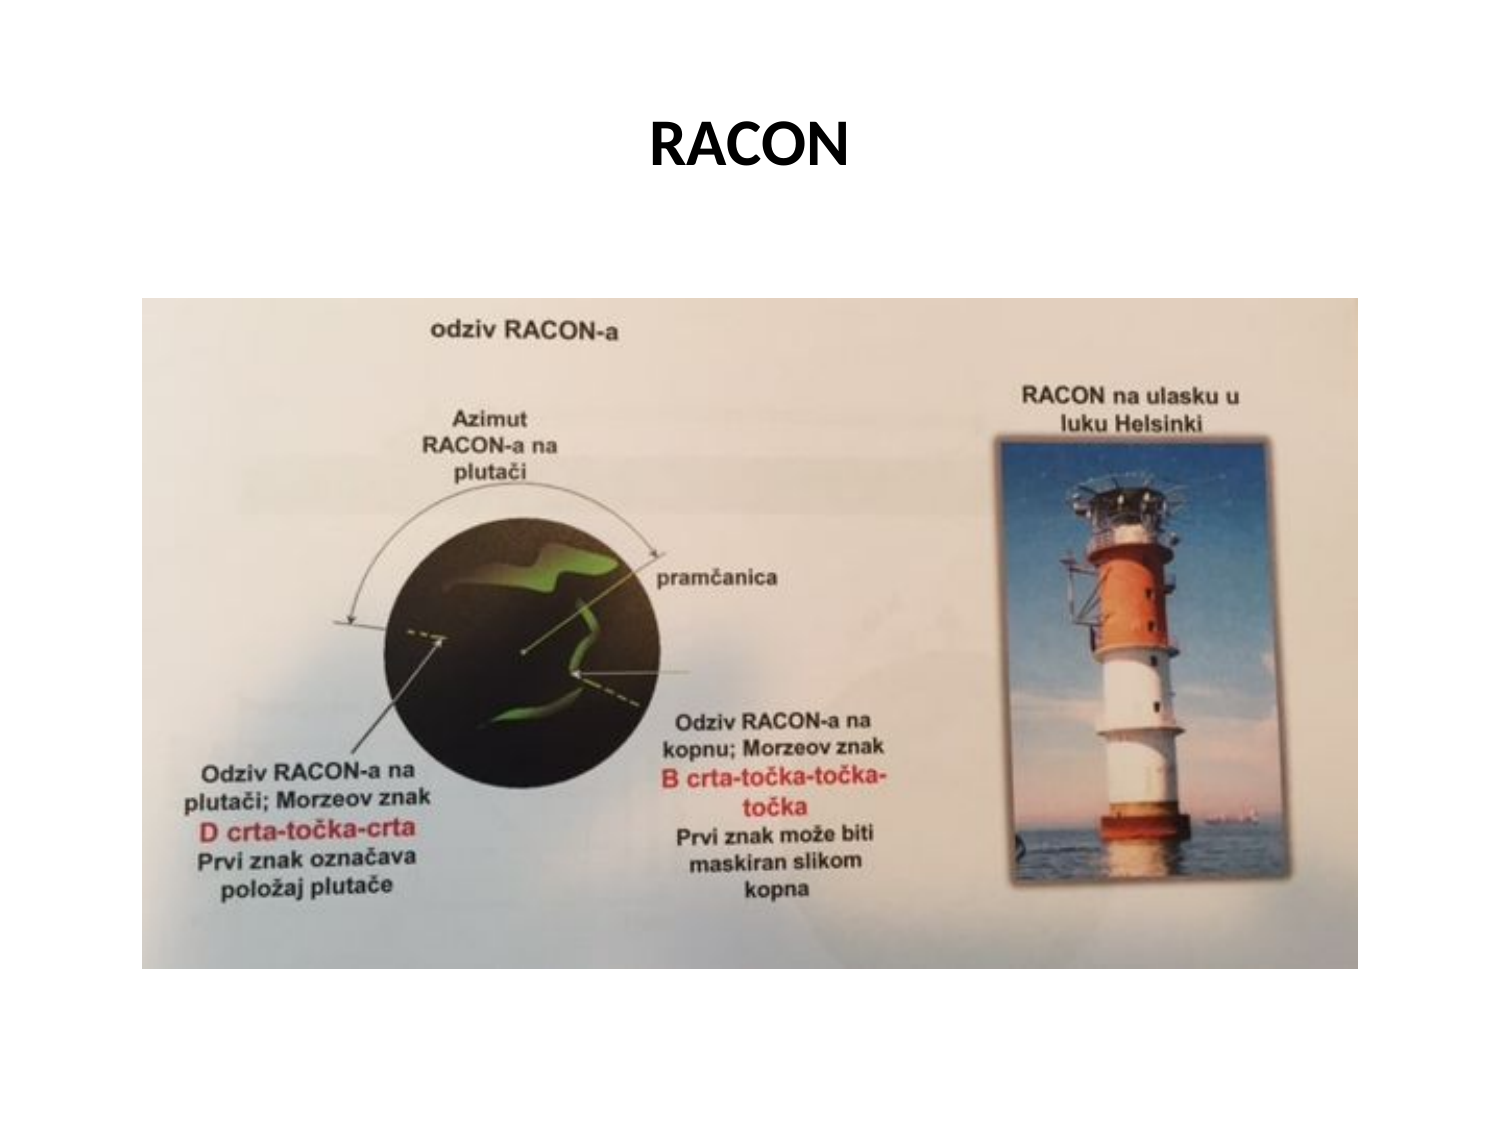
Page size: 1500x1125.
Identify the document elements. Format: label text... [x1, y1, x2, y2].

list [142, 298, 1358, 970]
title RACON [75, 45, 1425, 233]
